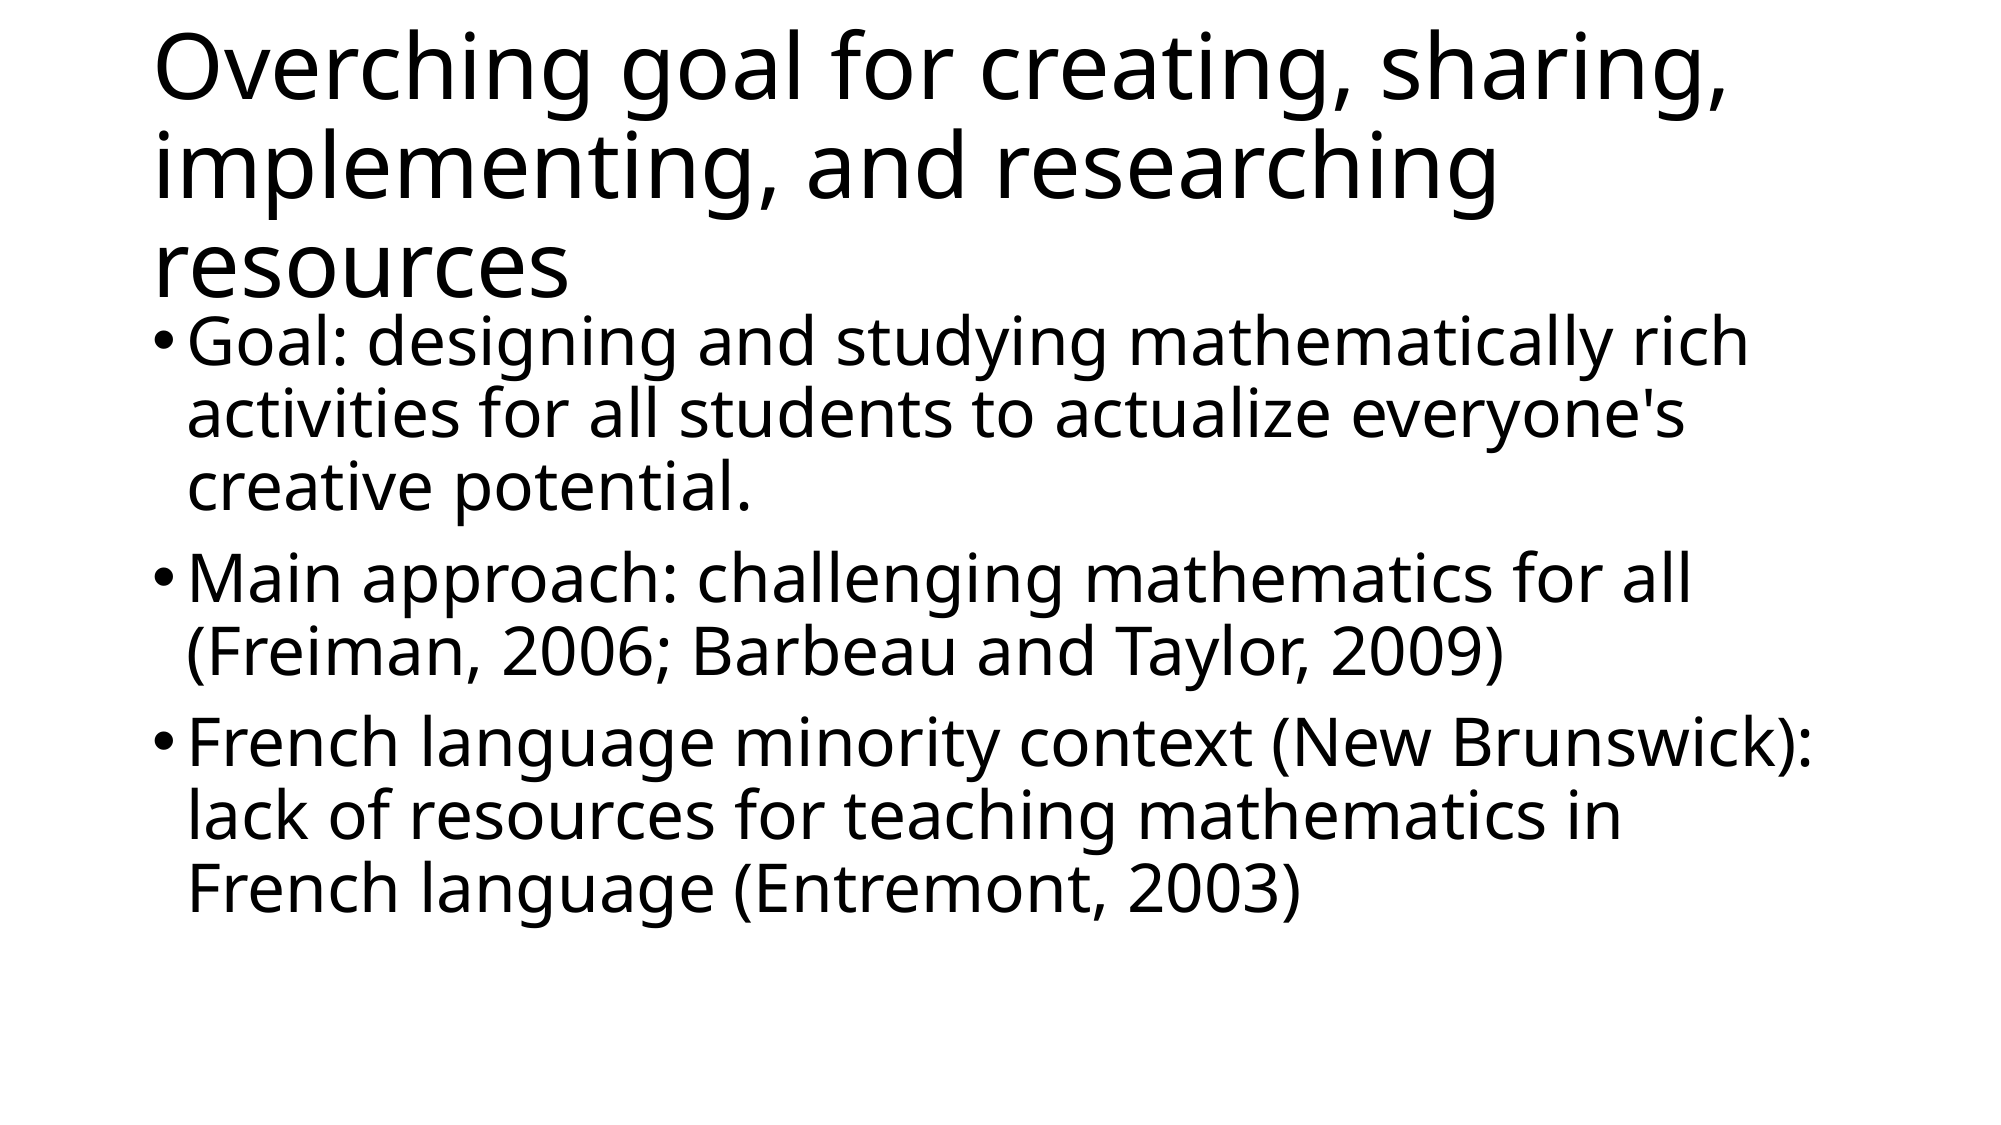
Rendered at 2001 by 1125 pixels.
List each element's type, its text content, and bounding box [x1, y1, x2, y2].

list Goal: designing and studying mathematically rich activities for all students to actualize everyone's creative potential. Main approach: challenging mathematics for all (Freiman, 2006; Barbeau and Taylor, 2009) French language minority context (New Brunswick): lack of resources for teaching mathematics in French language (Entremont, 2003) [137, 299, 1863, 1014]
title Overching goal for creating, sharing, implementing, and researching resources [137, 59, 1863, 278]
